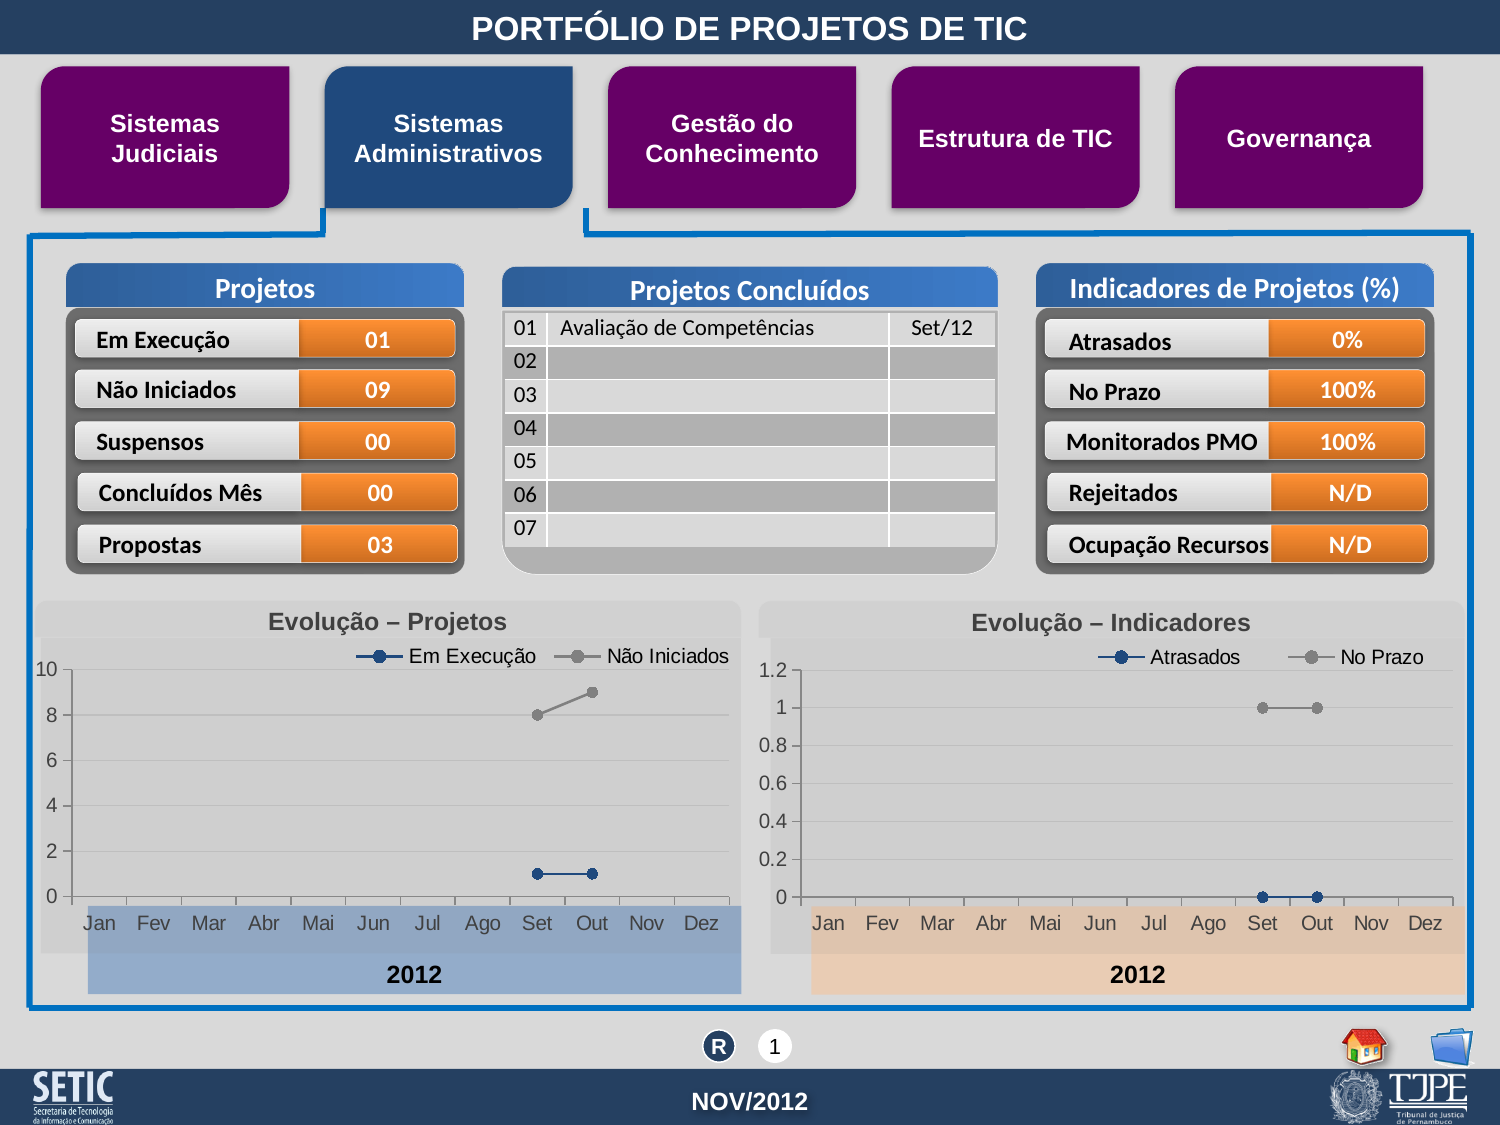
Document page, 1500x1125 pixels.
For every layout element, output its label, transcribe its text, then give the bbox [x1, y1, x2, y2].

text_box 2012 [809, 959, 1467, 997]
chart [758, 637, 1465, 955]
table_header Set/12 [890, 313, 995, 345]
table_cell [890, 347, 995, 379]
table_cell [890, 380, 995, 412]
table_cell [548, 481, 888, 512]
picture [1340, 1026, 1388, 1067]
picture [1329, 1070, 1467, 1124]
text_box Evolução – Indicadores [756, 598, 1467, 639]
text_box 2012 [86, 961, 743, 996]
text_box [74, 417, 456, 464]
text_box Projetos [63, 260, 467, 310]
text_box [499, 309, 1001, 577]
table_cell [548, 414, 888, 446]
table_header 01 [505, 313, 546, 345]
picture [1427, 1021, 1476, 1069]
chart [35, 637, 742, 954]
table_cell [548, 347, 888, 379]
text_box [758, 1029, 792, 1063]
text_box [1047, 469, 1428, 515]
text_box Projetos Concluídos [499, 264, 1001, 310]
text_box Indicadores de Projetos (%) [1033, 260, 1437, 310]
table_cell [548, 514, 888, 547]
table_cell [890, 514, 995, 547]
text_box [63, 310, 467, 577]
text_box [1047, 520, 1428, 567]
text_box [1044, 315, 1426, 364]
table_cell [890, 481, 995, 512]
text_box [77, 469, 458, 515]
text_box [77, 520, 458, 567]
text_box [74, 365, 456, 412]
table_cell 05 [505, 447, 546, 479]
table_cell [548, 380, 888, 412]
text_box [1044, 417, 1426, 464]
table_cell 03 [505, 380, 546, 412]
text_box Evolução – Projetos [32, 598, 744, 638]
table_header Avaliação de Competências [548, 313, 888, 345]
table_cell 06 [505, 481, 546, 512]
table_cell 04 [505, 414, 546, 446]
table_cell [890, 447, 995, 479]
table_cell [548, 447, 888, 479]
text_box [1044, 365, 1426, 414]
text_box [1033, 310, 1437, 577]
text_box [702, 1029, 736, 1063]
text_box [74, 315, 456, 362]
table_cell 07 [505, 514, 546, 547]
table_cell 02 [505, 347, 546, 379]
table_cell [890, 414, 995, 446]
